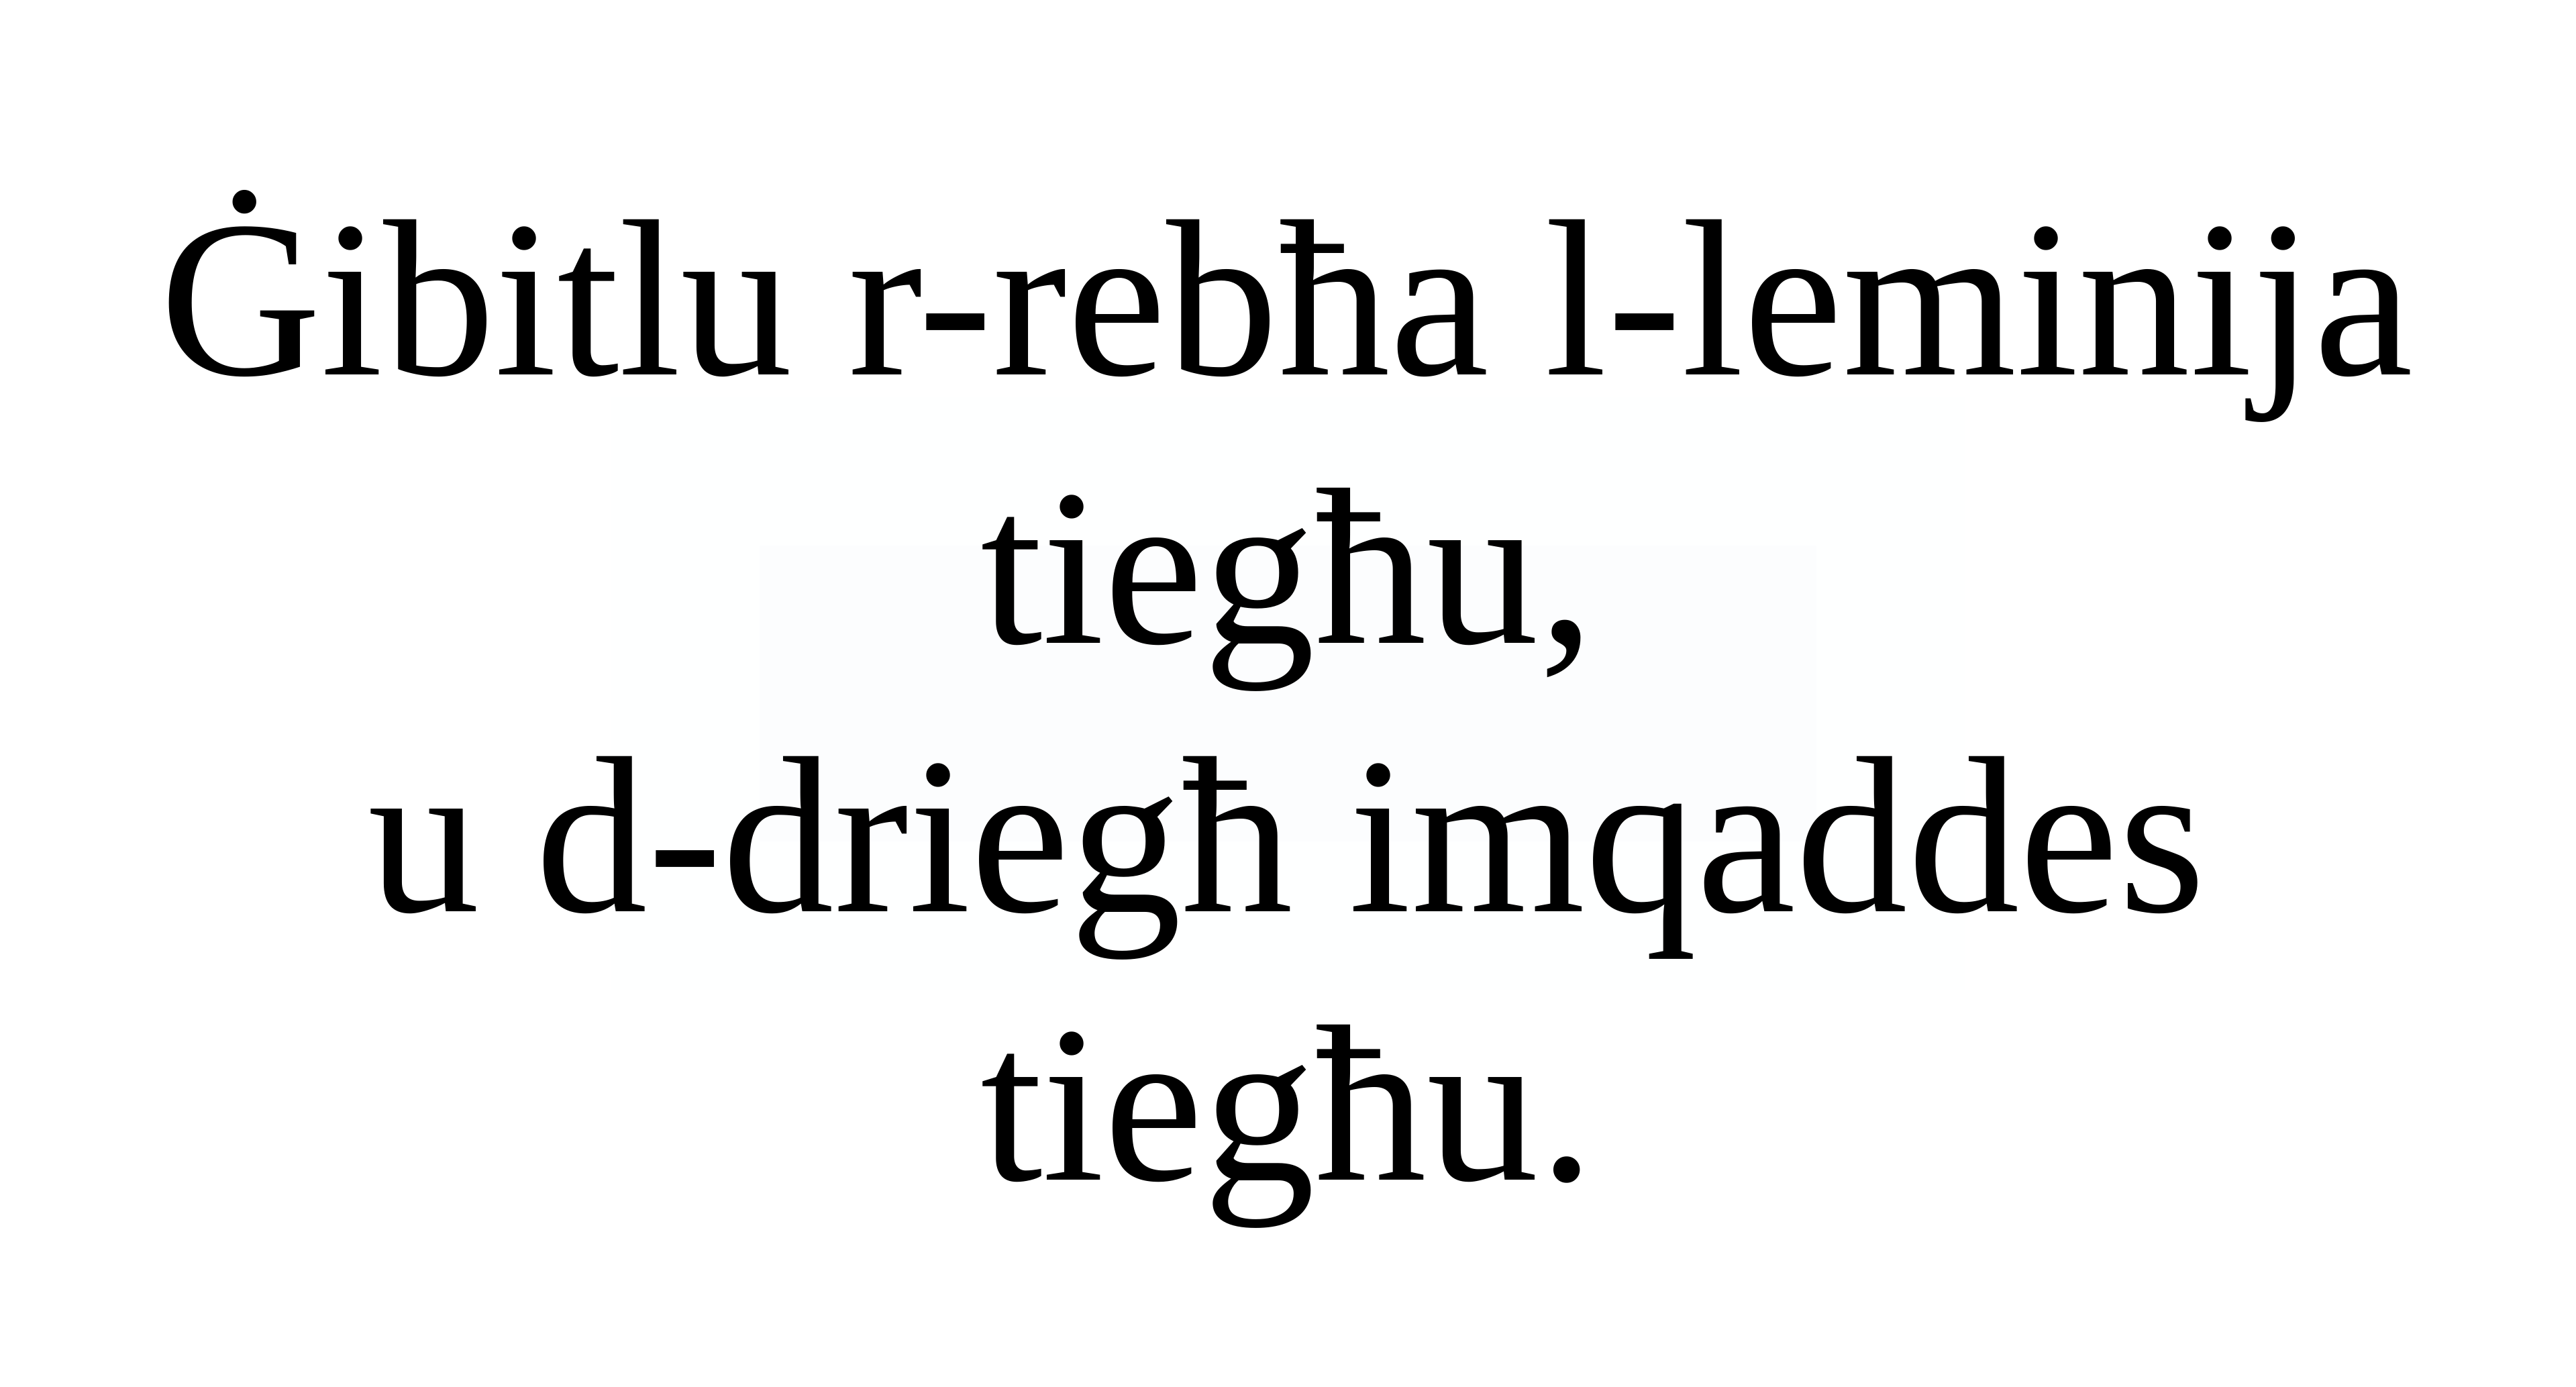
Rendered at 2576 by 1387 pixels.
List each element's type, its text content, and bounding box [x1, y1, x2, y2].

text_box Ġibitlu r-rebħa l-leminija tiegħu, u d-driegħ imqaddes tiegħu. [23, 140, 2553, 1236]
